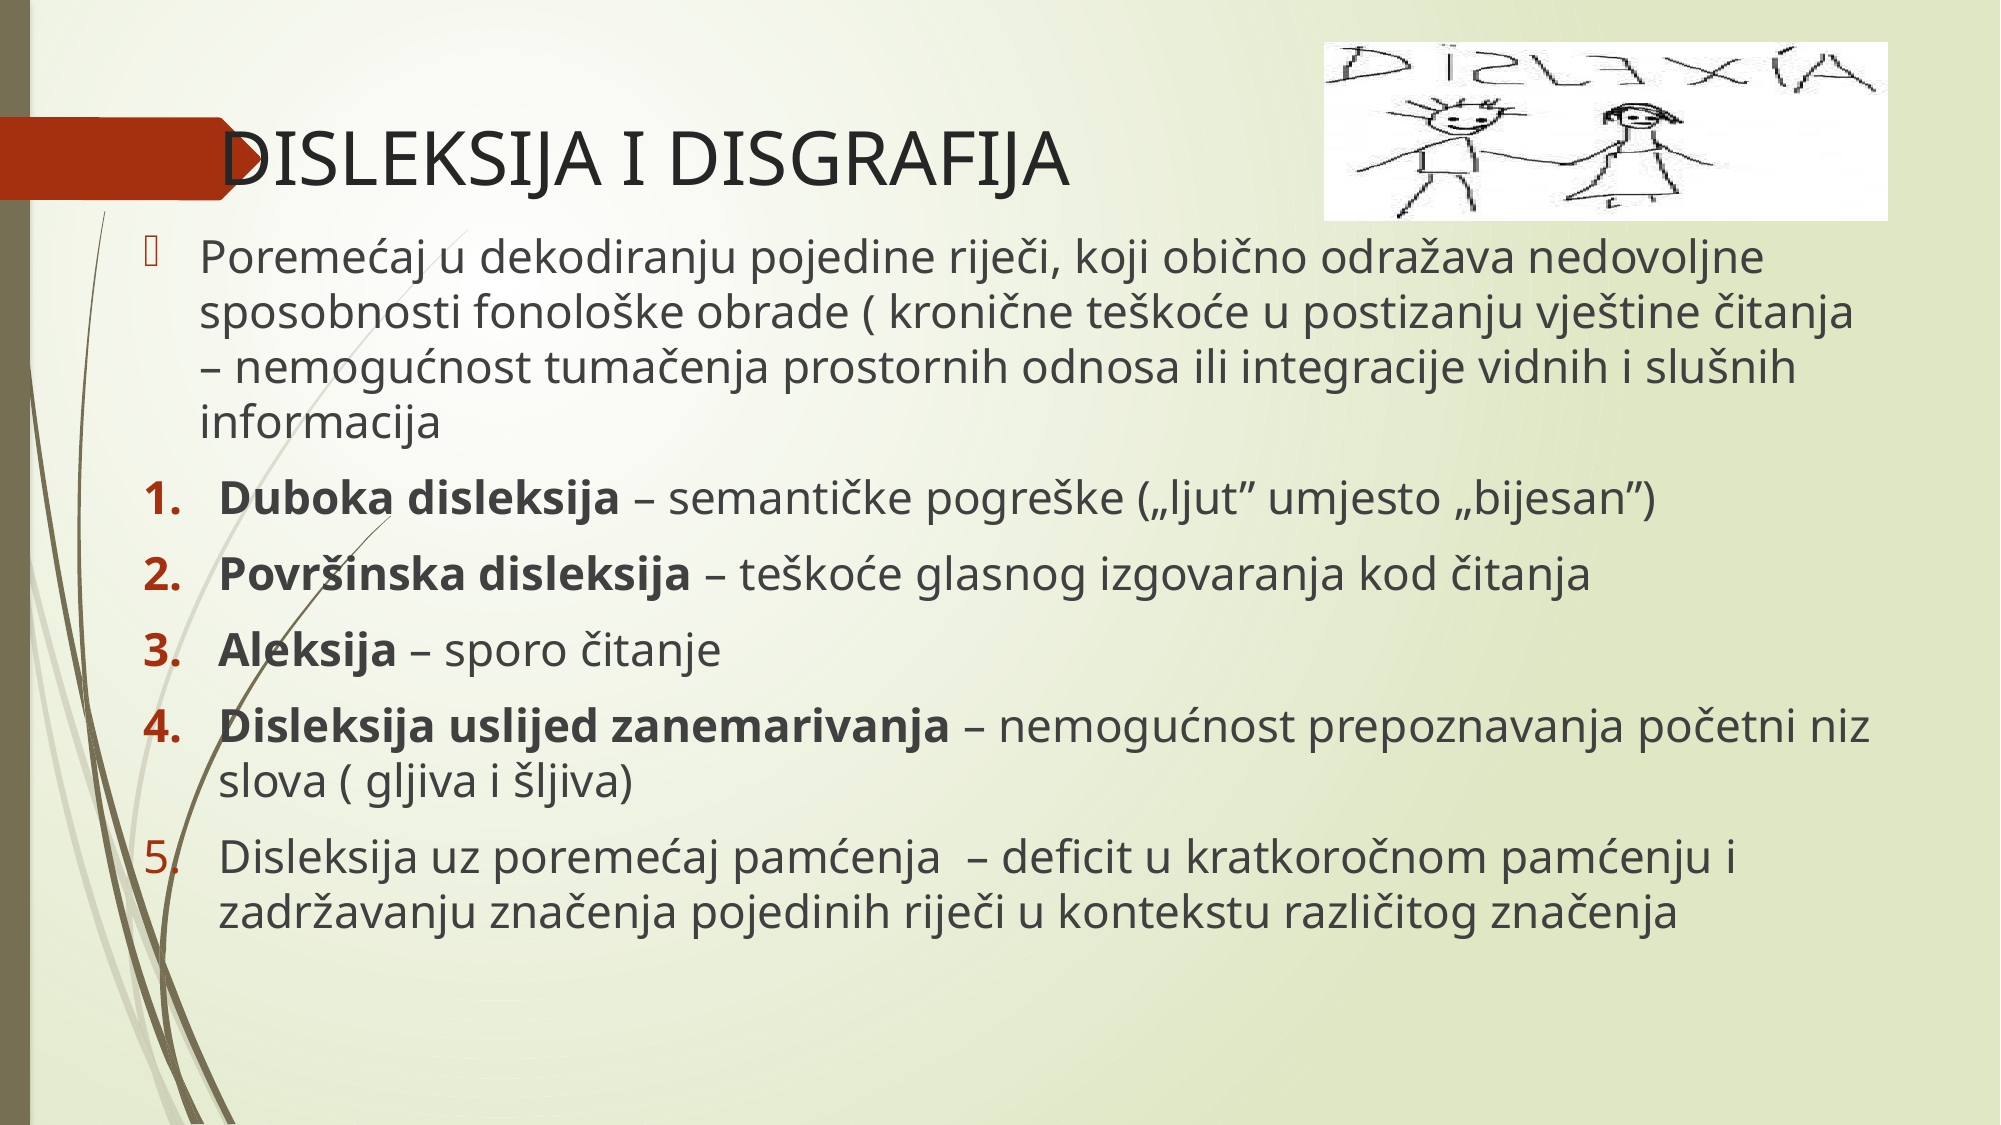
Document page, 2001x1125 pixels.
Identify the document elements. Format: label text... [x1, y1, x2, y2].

picture [1324, 41, 1888, 221]
list Poremećaj u dekodiranju pojedine riječi, koji obično odražava nedovoljne sposobnosti fonološke obrade ( kronične teškoće u postizanju vještine čitanja – nemogućnost tumačenja prostornih odnosa ili integracije vidnih i slušnih informacija Duboka disleksija – semantičke pogreške („ljut” umjesto „bijesan”) Površinska disleksija – teškoće glasnog izgovaranja kod čitanja Aleksija – sporo čitanje Disleksija uslijed zanemarivanja – nemogućnost prepoznavanja početni niz slova ( gljiva i šljiva) Disleksija uz poremećaj pamćenja – deficit u kratkoročnom pamćenju i zadržavanju značenja pojedinih riječi u kontekstu različitog značenja [128, 220, 1888, 1059]
title DISLEKSIJA I DISGRAFIJA [203, 102, 1319, 220]
